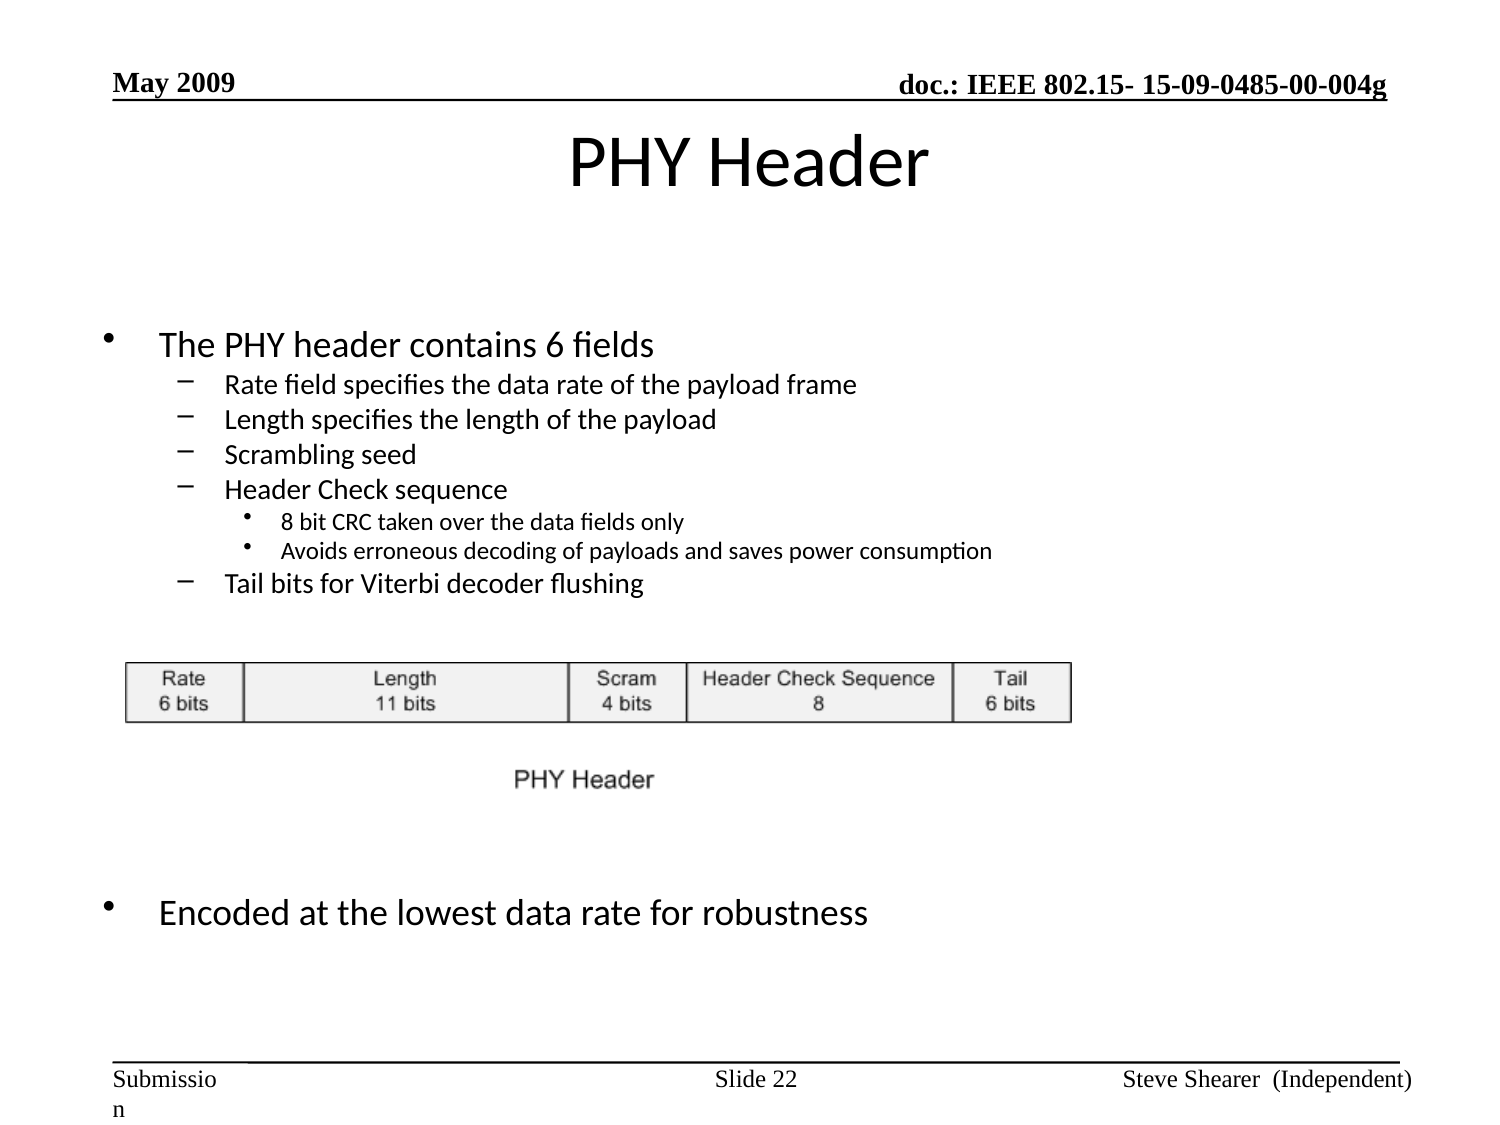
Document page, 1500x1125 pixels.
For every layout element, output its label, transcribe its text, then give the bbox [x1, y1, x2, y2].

list The PHY header contains 6 fields Rate field specifies the data rate of the payload frame Length specifies the length of the payload Scrambling seed Header Check sequence 8 bit CRC taken over the data fields only Avoids erroneous decoding of payloads and saves power consumption Tail bits for Viterbi decoder flushing Encoded at the lowest data rate for robustness [87, 312, 1138, 1125]
picture [124, 662, 1073, 798]
slide_number Slide 22 [712, 1061, 800, 1093]
title PHY Header [112, 99, 1388, 213]
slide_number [112, 62, 376, 99]
footer Steve Shearer (Independent) [899, 1061, 1413, 1093]
